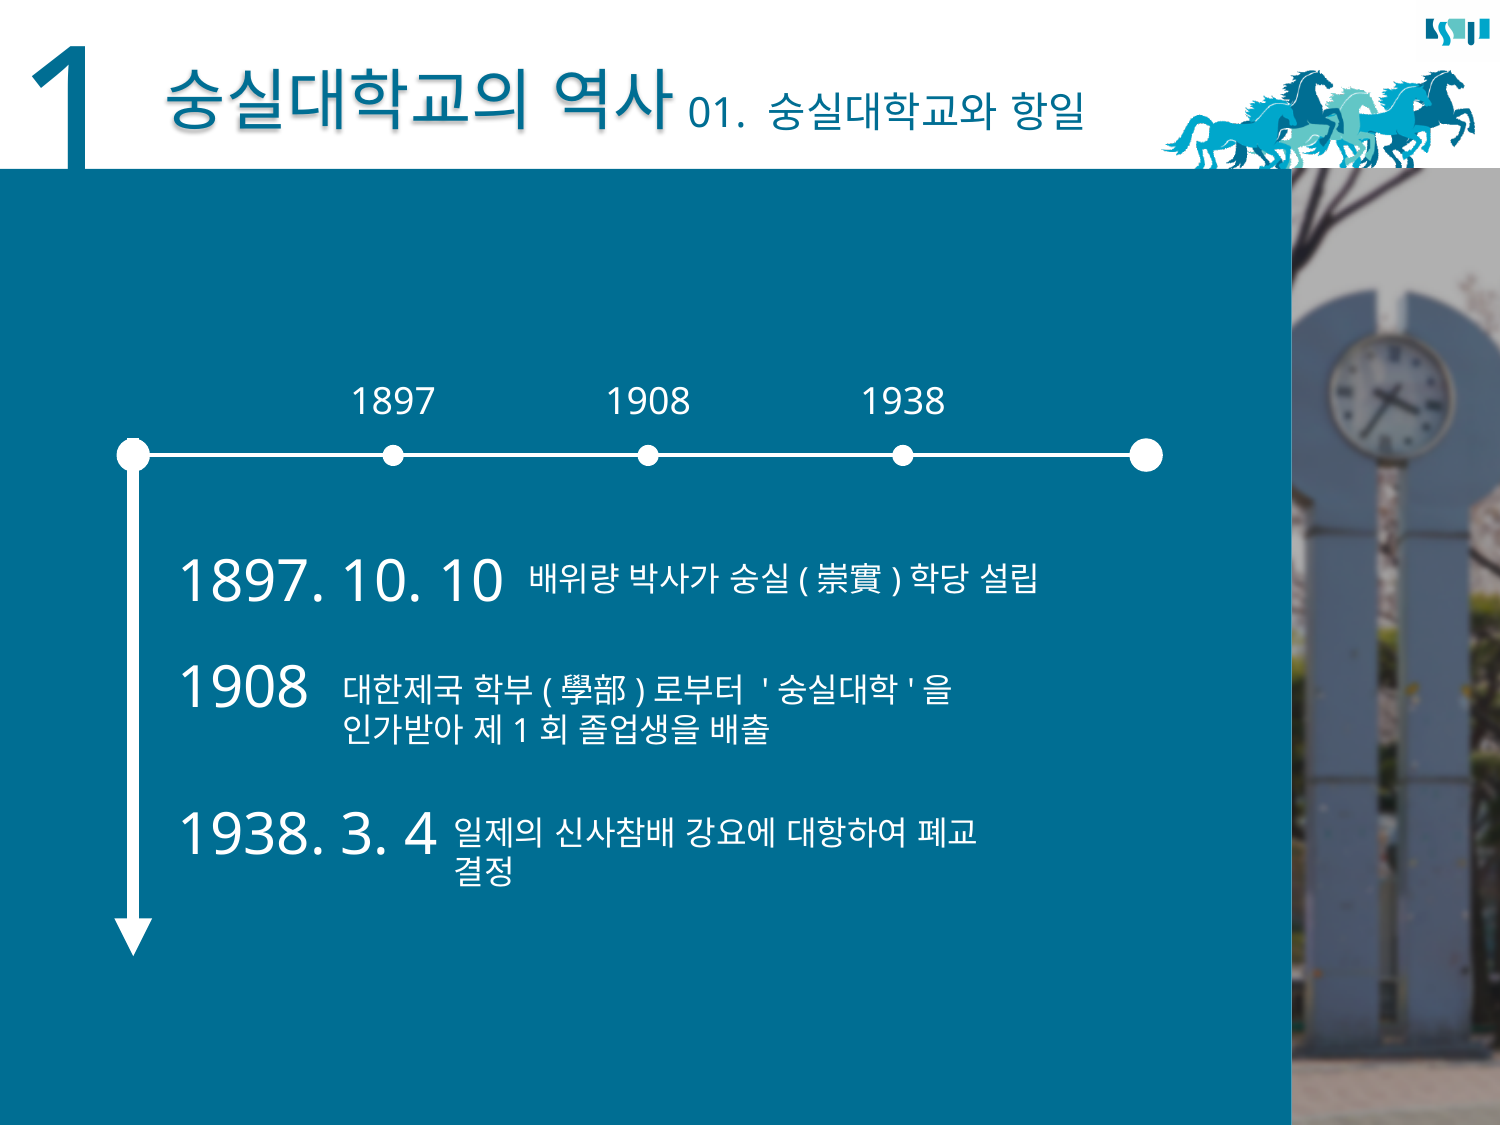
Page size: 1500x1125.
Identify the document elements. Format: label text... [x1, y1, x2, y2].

text_box 1938 [837, 369, 969, 430]
text_box 대한제국 학부(學部)로부터 '숭실대학'을 인가받아 제1회 졸업생을 배출 [327, 662, 1045, 757]
text_box [891, 443, 915, 454]
text_box 1897. 10. 10 [162, 535, 541, 620]
text_box [1128, 437, 1164, 473]
text_box [381, 443, 405, 454]
text_box 1938. 3. 4 [162, 789, 470, 874]
text_box 숭실대학교의 역사 [150, 50, 790, 145]
text_box [381, 456, 405, 468]
text_box [636, 443, 660, 454]
text_box [139, 456, 151, 472]
text_box 1908 [582, 369, 714, 430]
text_box [891, 456, 915, 468]
text_box 01. 숭실대학교와 항일 [672, 78, 1154, 143]
text_box [0, 168, 1291, 1125]
text_box [636, 456, 660, 468]
picture [1154, 0, 1500, 1125]
text_box [128, 437, 151, 454]
text_box 일제의 신사참배 강요에 대항하여 폐교 결정 [439, 804, 1061, 899]
text_box 1897 [327, 369, 459, 430]
text_box [115, 438, 127, 472]
text_box 1 [0, 0, 150, 168]
text_box 1908 [162, 641, 384, 727]
text_box 배위량 박사가 숭실(崇實)학당 설립 [513, 550, 1100, 605]
